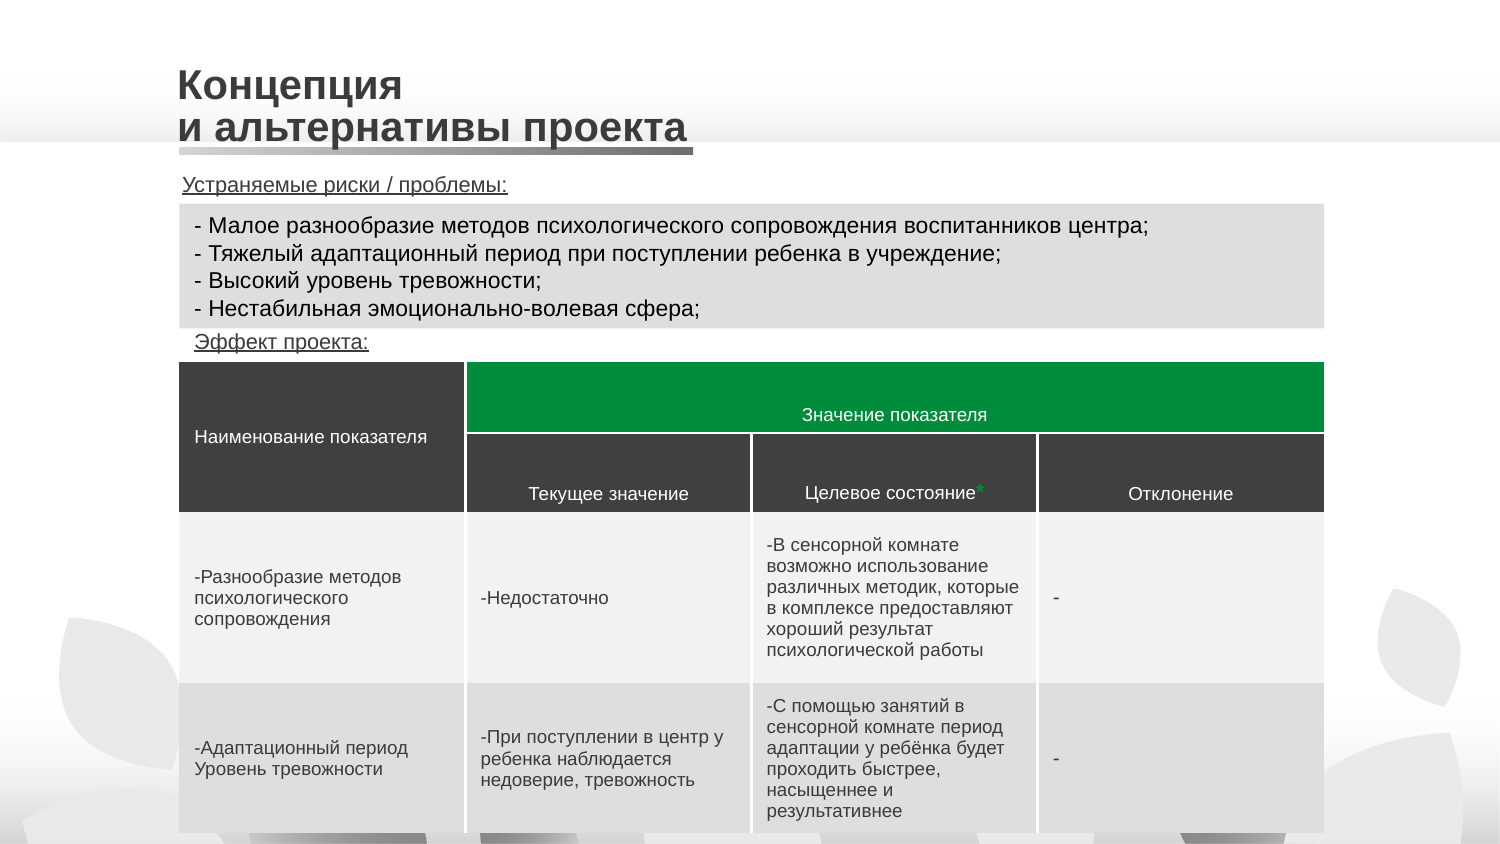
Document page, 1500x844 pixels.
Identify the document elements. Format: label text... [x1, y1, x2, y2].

picture [0, 0, 1500, 142]
table_cell - [1039, 512, 1324, 522]
text_box - Малое разнообразие методов психологического сопровождения воспитанников центра; - Тяжелый адаптационный период при поступлении ребенка в учреждение; - Высокий уровень тревожности; - Нестабильная эмоционально-волевая сфера; [179, 203, 1325, 329]
table_cell Отклонение [1039, 434, 1324, 512]
table_cell Текущее значение [467, 434, 750, 512]
table_cell -Разнообразие методов психологического сопровождения [179, 512, 464, 522]
table_cell -В сенсорной комнате возможно использование различных методик, которые в комплексе предоставляют хороший результат психологической работы [753, 512, 1036, 522]
text_box Эффект проекта: [179, 320, 814, 361]
table_cell Целевое состояние* [753, 434, 1036, 512]
text_box Концепция и альтернативы проекта [162, 150, 716, 157]
picture [0, 523, 1500, 844]
text_box Устраняемые риски / проблемы: [167, 162, 802, 204]
table_cell -Недостаточно [467, 512, 750, 522]
table_header Значение показателя [467, 362, 1324, 432]
table_header Наименование показателя [179, 362, 464, 512]
